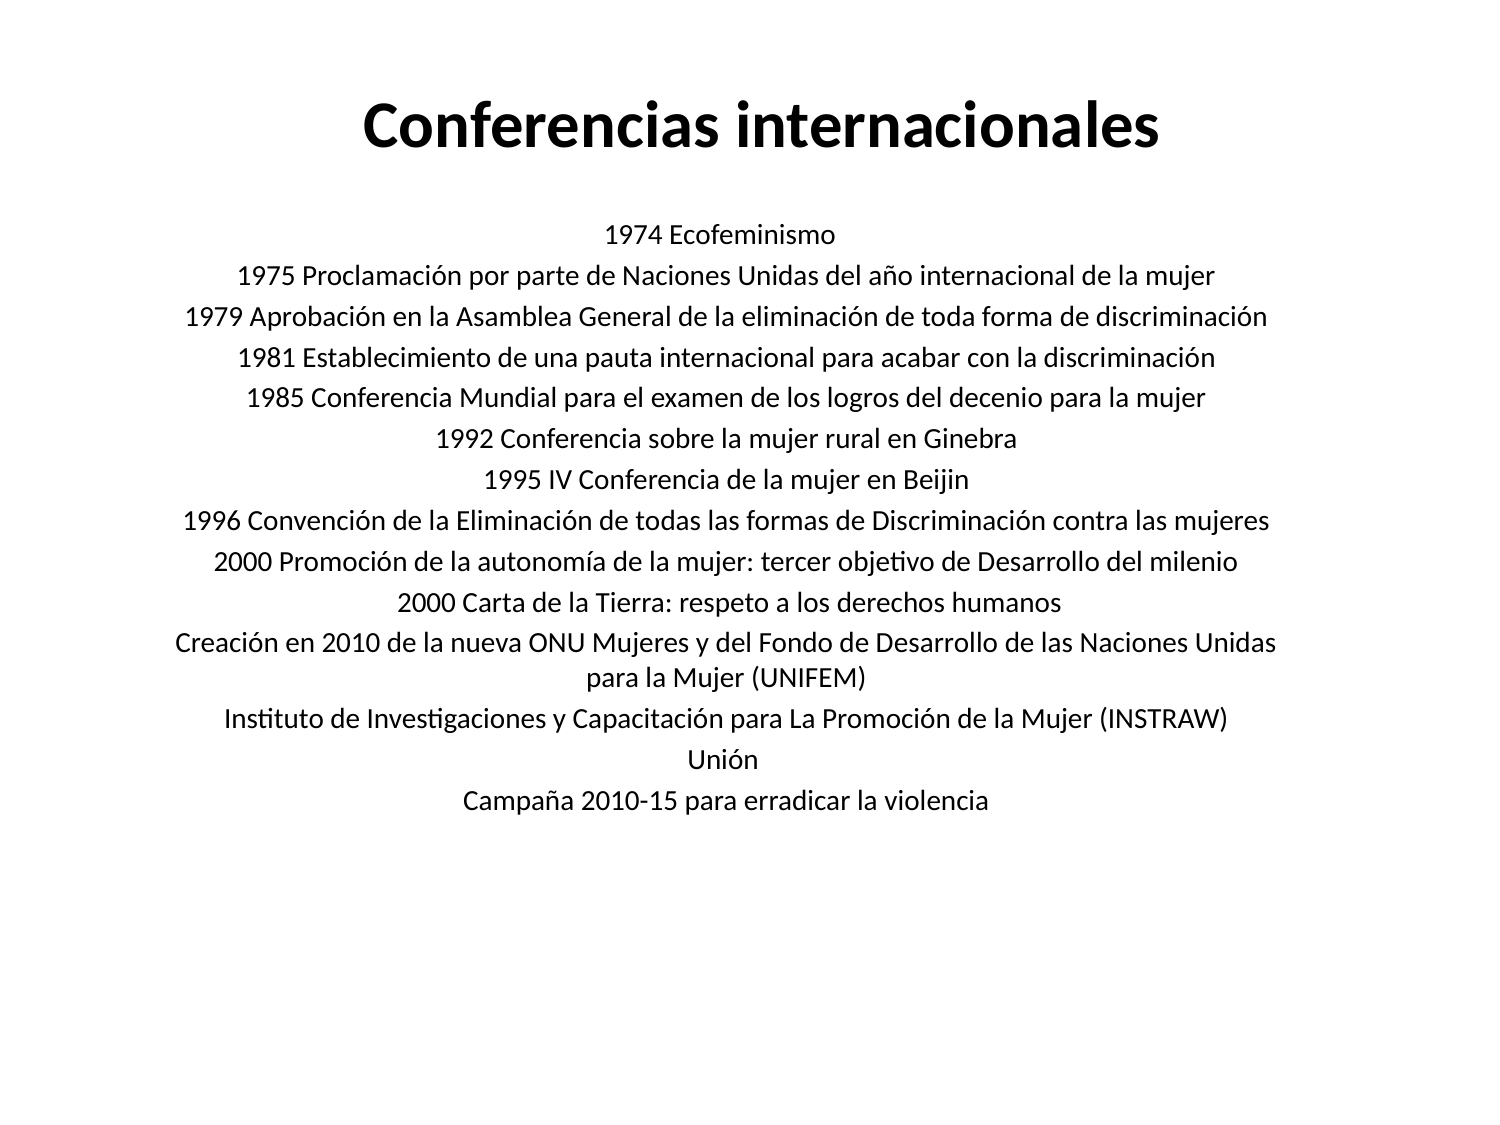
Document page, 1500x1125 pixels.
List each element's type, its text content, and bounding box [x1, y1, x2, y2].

title Conferencias internacionales [100, 45, 1425, 197]
list 1974 Ecofeminismo 1975 Proclamación por parte de Naciones Unidas del año internacional de la mujer 1979 Aprobación en la Asamblea General de la eliminación de toda forma de discriminación 1981 Establecimiento de una pauta internacional para acabar con la discriminación 1985 Conferencia Mundial para el examen de los logros del decenio para la mujer 1992 Conferencia sobre la mujer rural en Ginebra 1995 IV Conferencia de la mujer en Beijin 1996 Convención de la Eliminación de todas las formas de Discriminación contra las mujeres 2000 Promoción de la autonomía de la mujer: tercer objetivo de Desarrollo del milenio 2000 Carta de la Tierra: respeto a los derechos humanos Creación en 2010 de la nueva ONU Mujeres y del Fondo de Desarrollo de las Naciones Unidas para la Mujer (UNIFEM) Instituto de Investigaciones y Capacitación para La Promoción de la Mujer (INSTRAW) Unión Campaña 2010-15 para erradicar la violencia [147, 208, 1306, 929]
